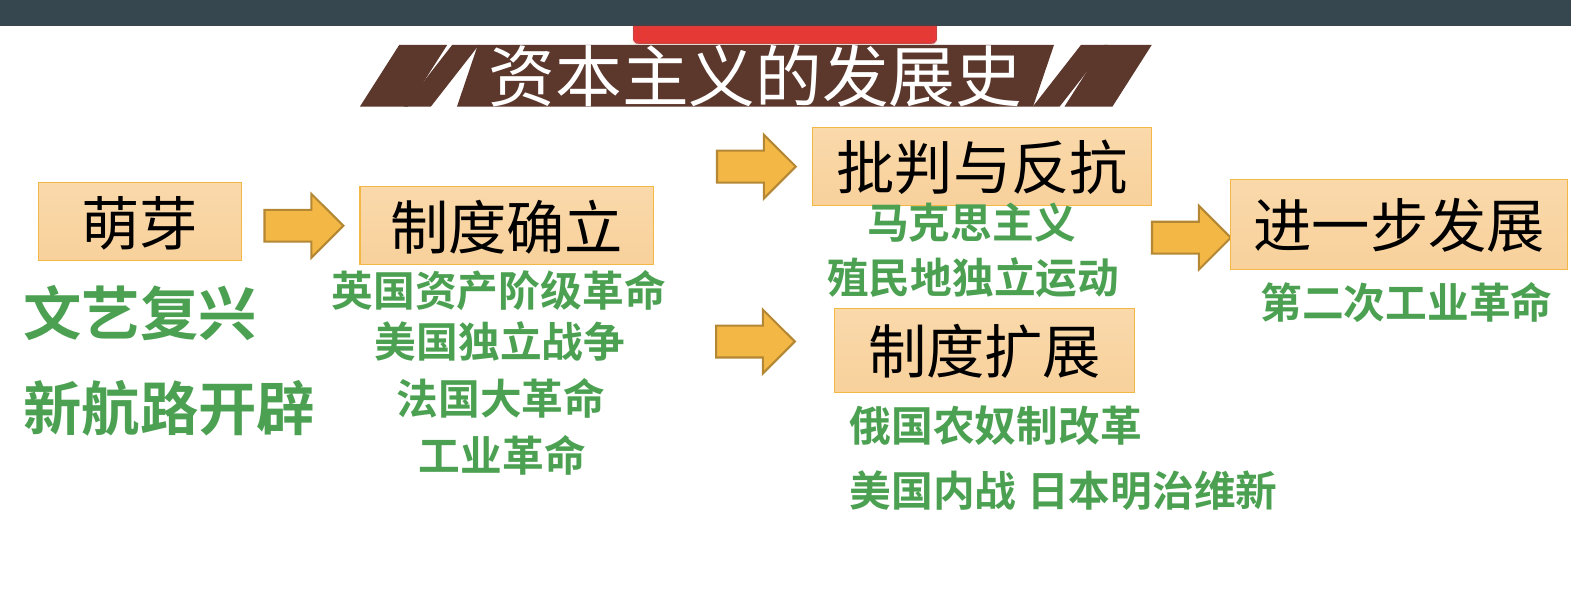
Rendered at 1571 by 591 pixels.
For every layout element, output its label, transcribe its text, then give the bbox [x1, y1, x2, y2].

picture [0, 0, 1571, 591]
text_box 工业革命 [403, 422, 601, 488]
text_box 进一步发展 [1230, 179, 1568, 270]
text_box 制度扩展 [834, 309, 1135, 392]
text_box 美国内战 [834, 457, 1012, 523]
text_box [1150, 203, 1230, 273]
text_box 新航路开辟 [8, 365, 330, 450]
text_box 俄国农奴制改革 [834, 392, 1157, 457]
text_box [359, 27, 1152, 124]
text_box 第二次工业革命 [1245, 269, 1568, 335]
text_box 日本明治维新 [1012, 457, 1293, 523]
text_box 马克思主义 [852, 189, 1091, 244]
text_box 批判与反抗 [812, 127, 1152, 206]
text_box 萌芽 [38, 182, 242, 261]
text_box 法国大革命 [381, 365, 621, 430]
text_box 英国资产阶级革命 [316, 257, 681, 323]
text_box [715, 307, 797, 377]
text_box 制度确立 [359, 186, 654, 257]
text_box [263, 191, 345, 261]
text_box 殖民地独立运动 [812, 244, 1135, 309]
text_box 文艺复兴 [8, 269, 272, 355]
text_box 美国独立战争 [359, 308, 640, 373]
text_box [715, 132, 798, 202]
